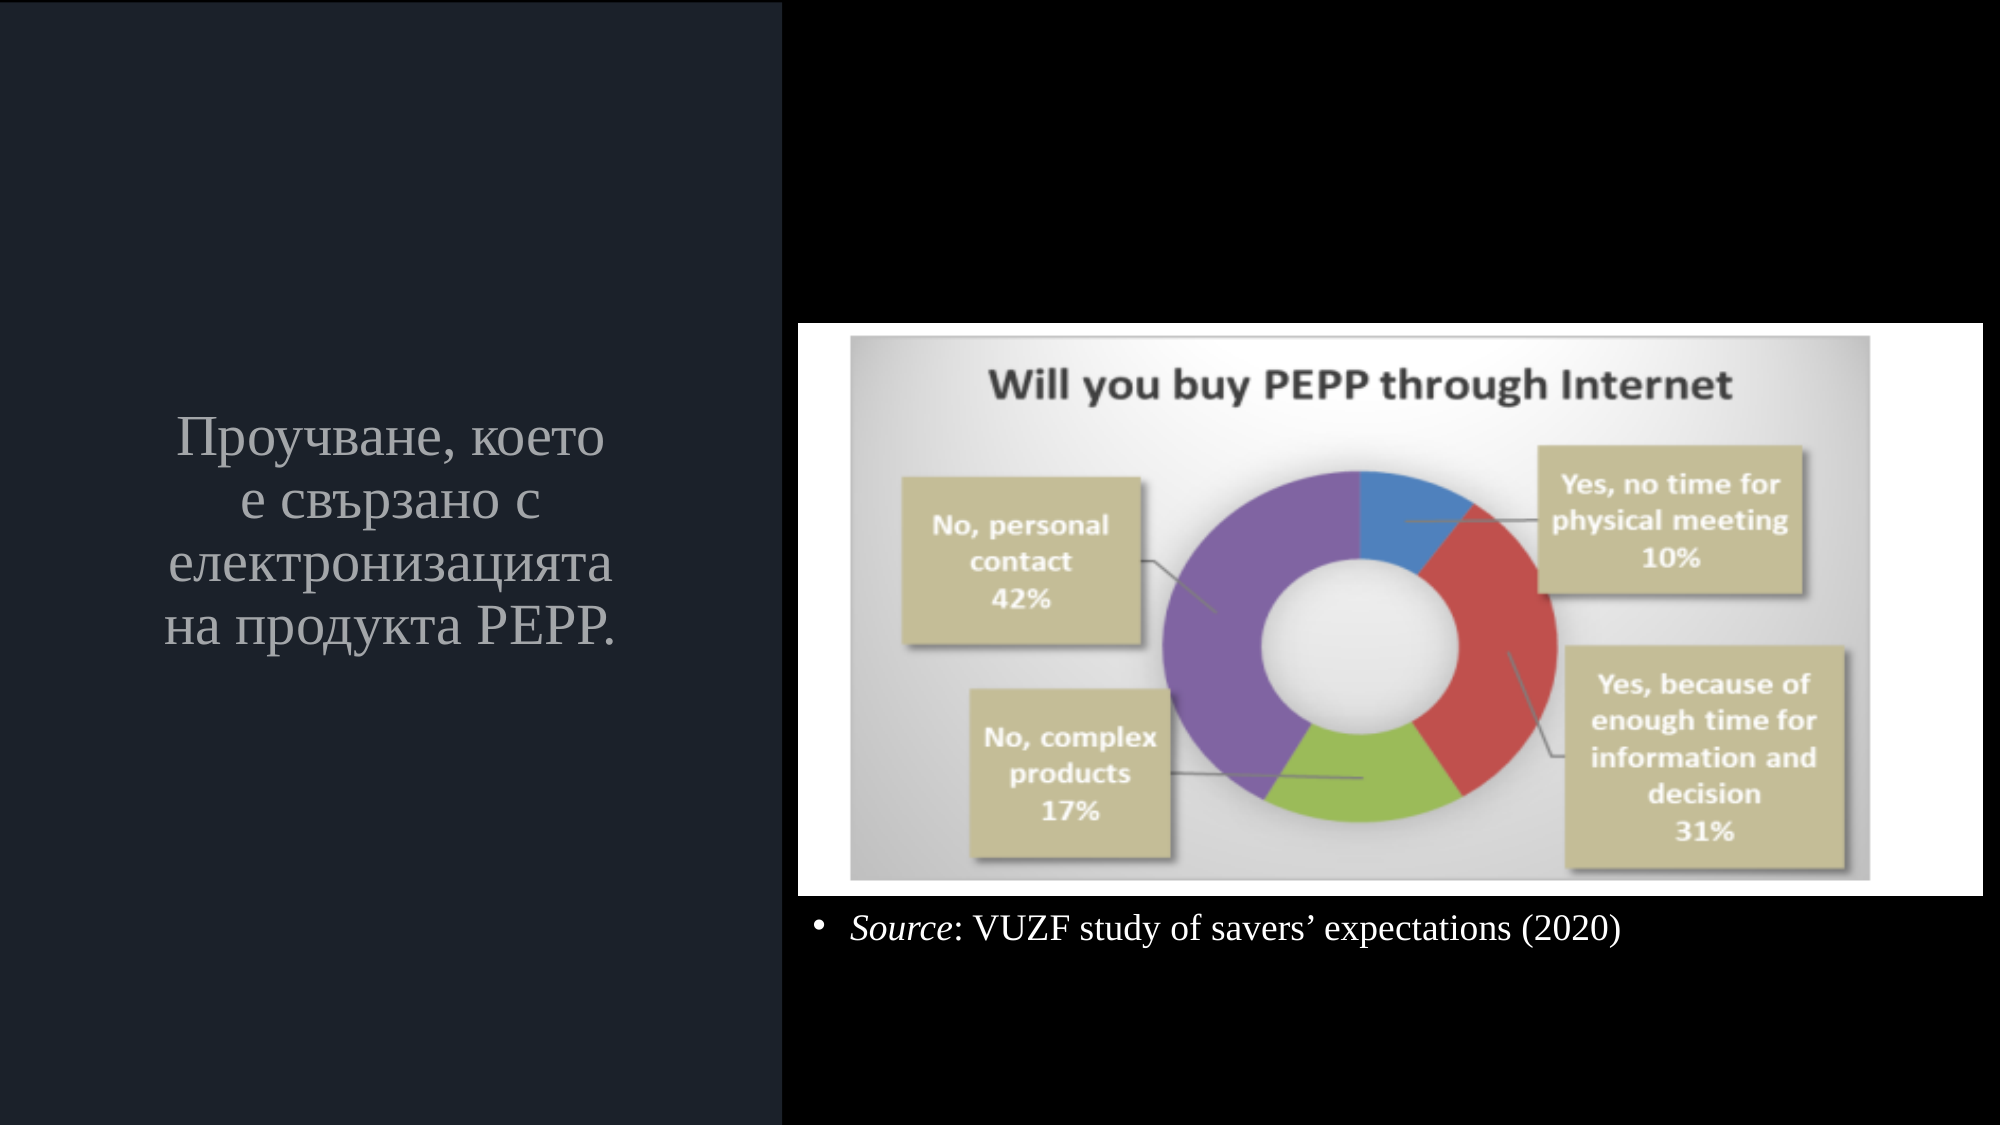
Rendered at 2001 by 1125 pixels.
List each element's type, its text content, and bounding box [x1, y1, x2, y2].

title Проучване, което е свързано с електронизацията на продукта PEPP. [143, 142, 639, 983]
text_box [0, 0, 2000, 1125]
picture [798, 323, 1983, 896]
list Source: VUZF study of savers’ expectations (2020)20). [755, 896, 1744, 994]
text_box [0, 1, 783, 1125]
